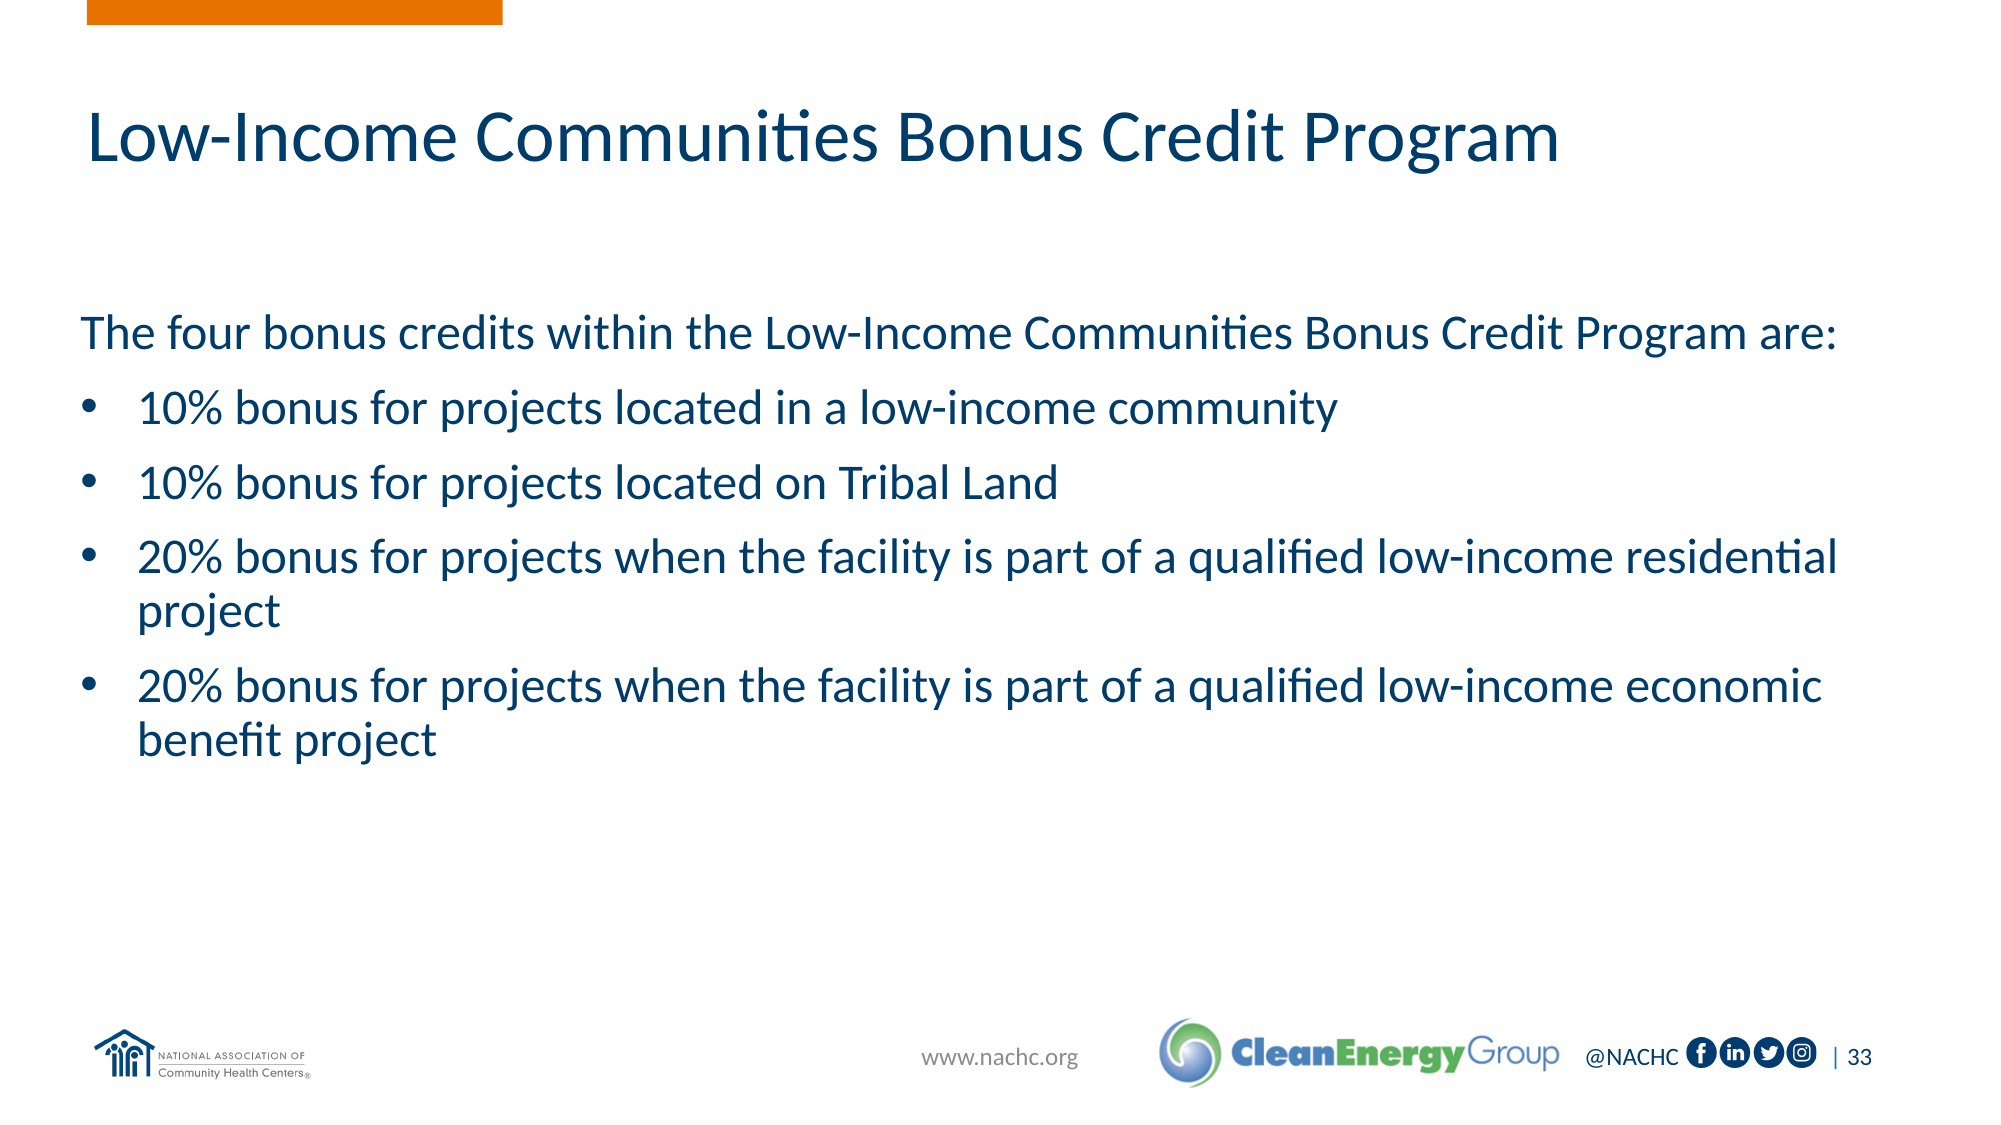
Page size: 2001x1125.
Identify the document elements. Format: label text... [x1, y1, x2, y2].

slide_number | 33 [1574, 1025, 1888, 1085]
picture [1149, 1013, 1574, 1096]
title Low-Income Communities Bonus Credit Program [86, 100, 1875, 200]
footer www.nachc.org [805, 1025, 1149, 1085]
list The four bonus credits within the Low-Income Communities Bonus Credit Program are: 10% bonus for projects located in a low-income community 10% bonus for projects located on Tribal Land 20% bonus for projects when the facility is part of a qualified low-income residential project 20% bonus for projects when the facility is part of a qualified low-income economic benefit project [80, 306, 1881, 919]
